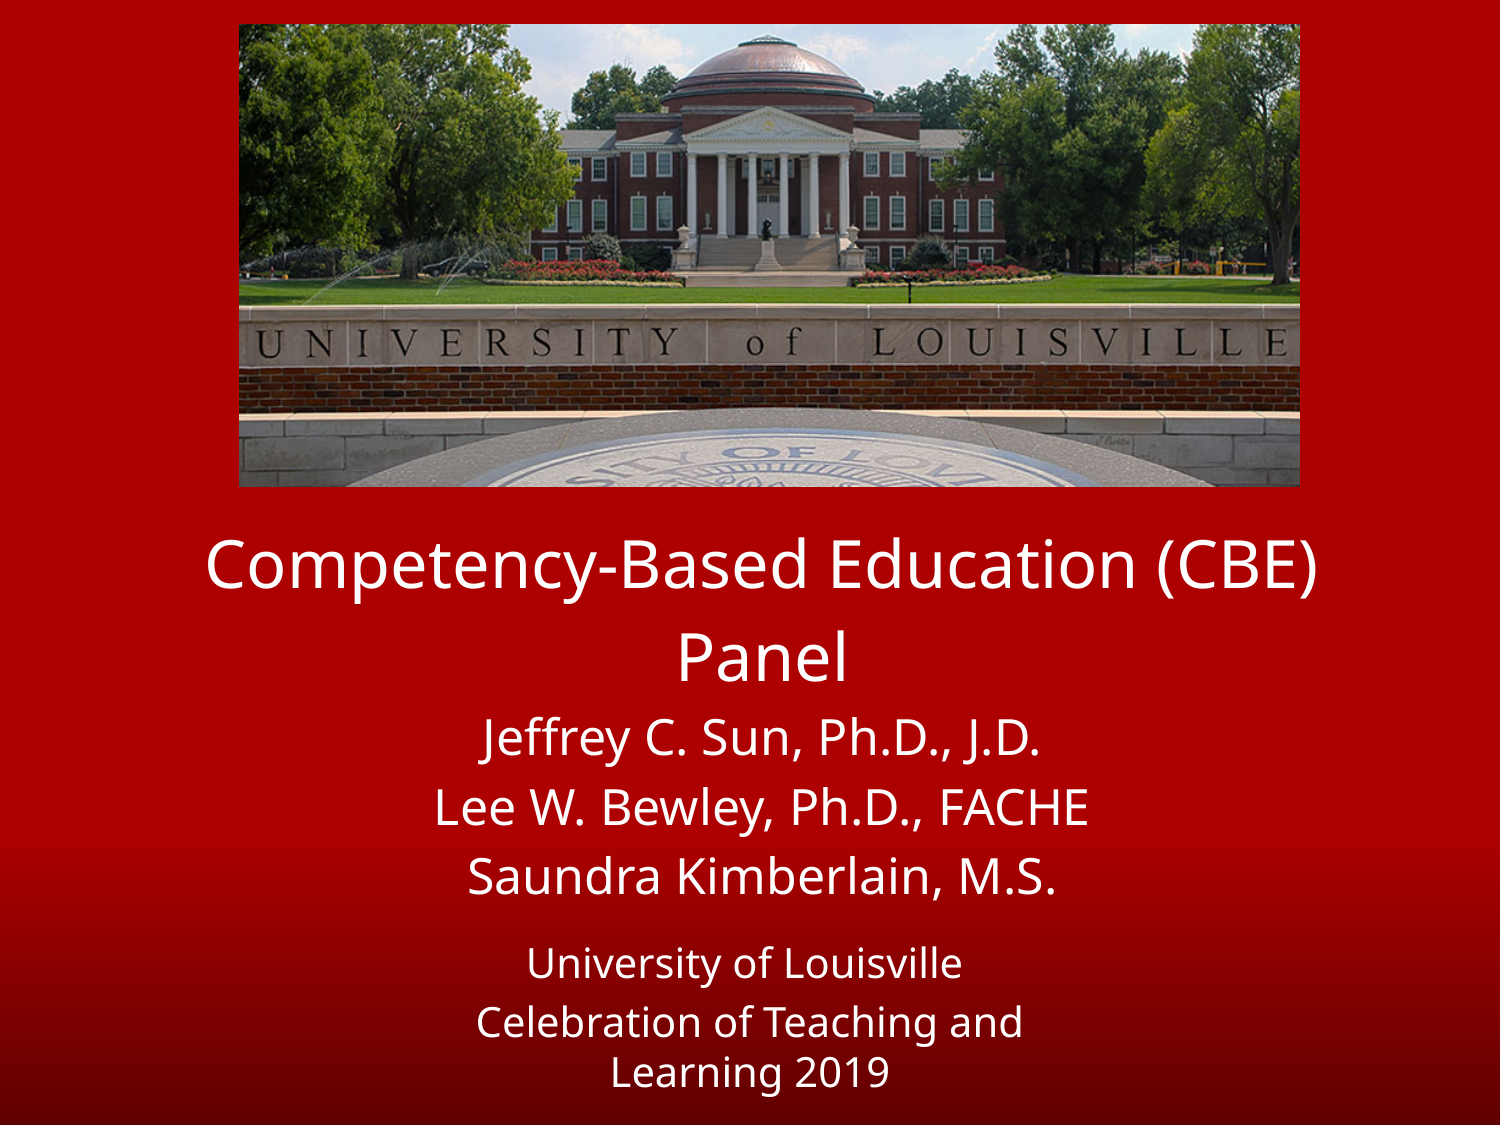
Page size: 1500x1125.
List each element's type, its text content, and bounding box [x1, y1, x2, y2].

picture [239, 24, 1300, 487]
list Competency-Based Education (CBE) Panel Jeffrey C. Sun, Ph.D., J.D. Lee W. Bewley, Ph.D., FACHE Saundra Kimberlain, M.S. [125, 501, 1400, 913]
list University of Louisville Celebration of Teaching and Learning 2019 [387, 1037, 1113, 1104]
